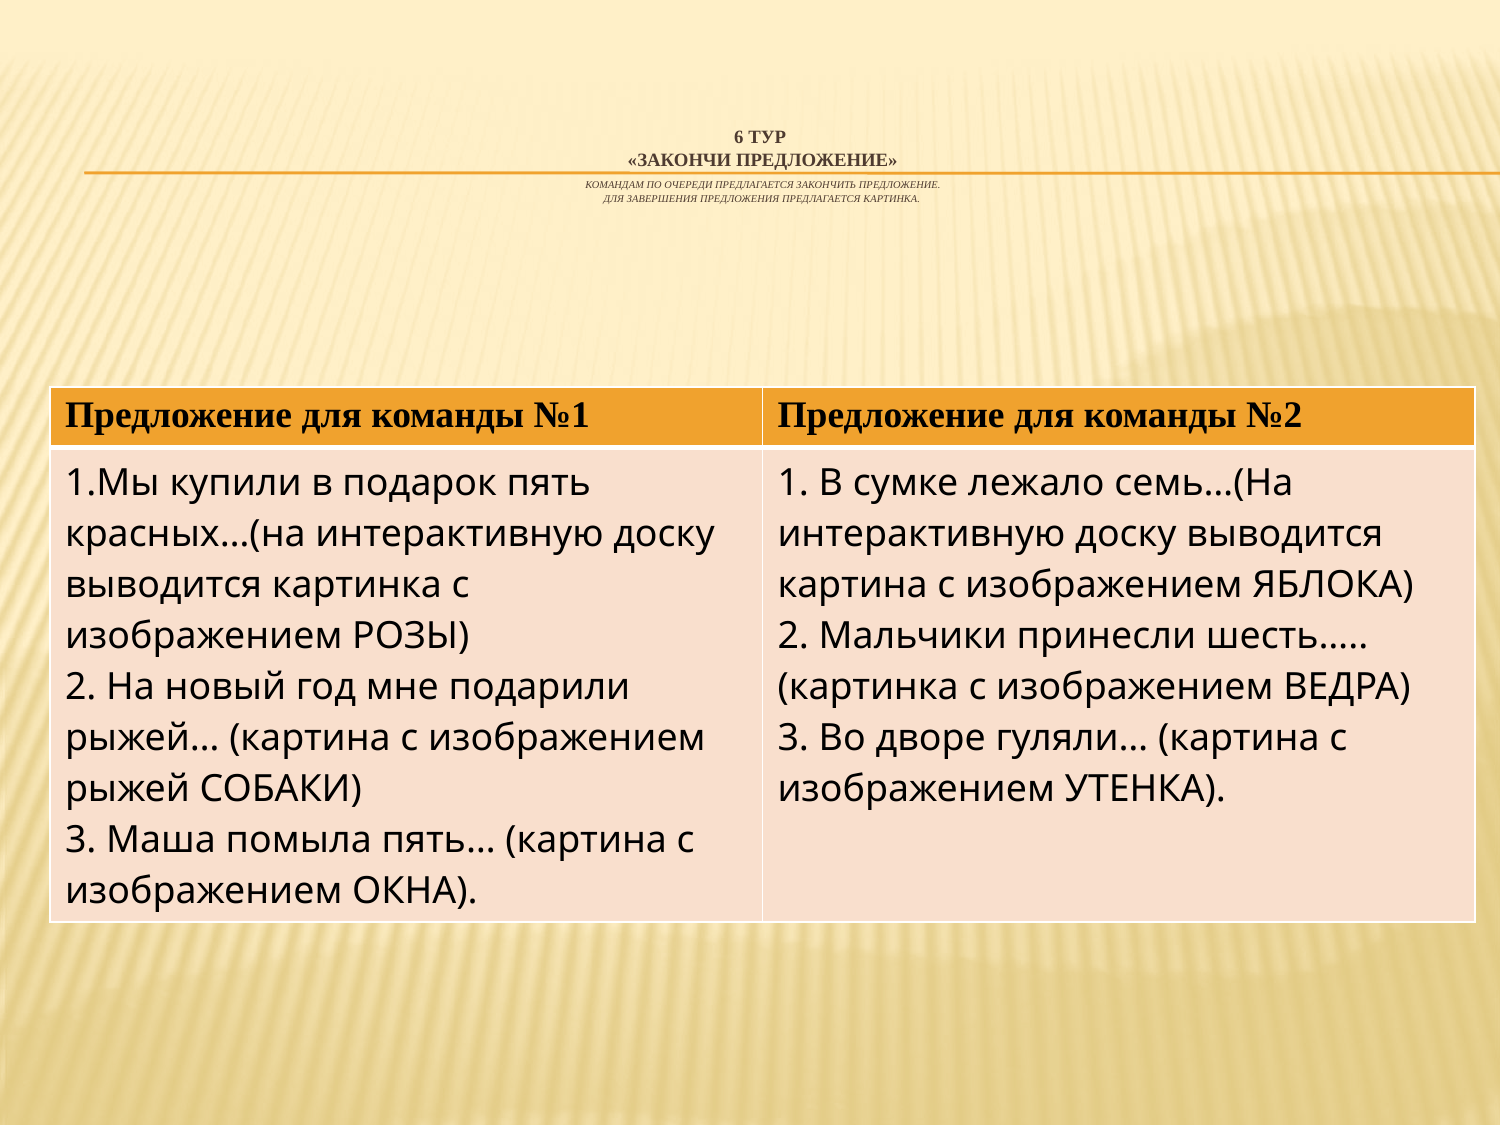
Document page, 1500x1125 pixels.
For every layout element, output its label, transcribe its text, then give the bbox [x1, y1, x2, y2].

table_cell 1. В сумке лежало семь…(На интерактивную доску выводится картина с изображением ЯБЛОКА) 2. Мальчики принесли шесть…..(картинка с изображением ВЕДРА) 3. Во дворе гуляли… (картина с изображением УТЕНКА). [763, 450, 1474, 921]
title 6 тур «Закончи предложение» Командам по очереди предлагается закончить предложение. Для завершения предложения предлагается картинка. [50, 117, 1475, 213]
table_cell 1.Мы купили в подарок пять красных…(на интерактивную доску выводится картинка с изображением РОЗЫ) 2. На новый год мне подарили рыжей… (картина с изображением рыжей СОБАКИ) 3. Маша помыла пять… (картина с изображением ОКНА). [51, 450, 762, 921]
table_header Предложение для команды №1 [51, 388, 762, 445]
table_header Предложение для команды №2 [763, 388, 1474, 445]
